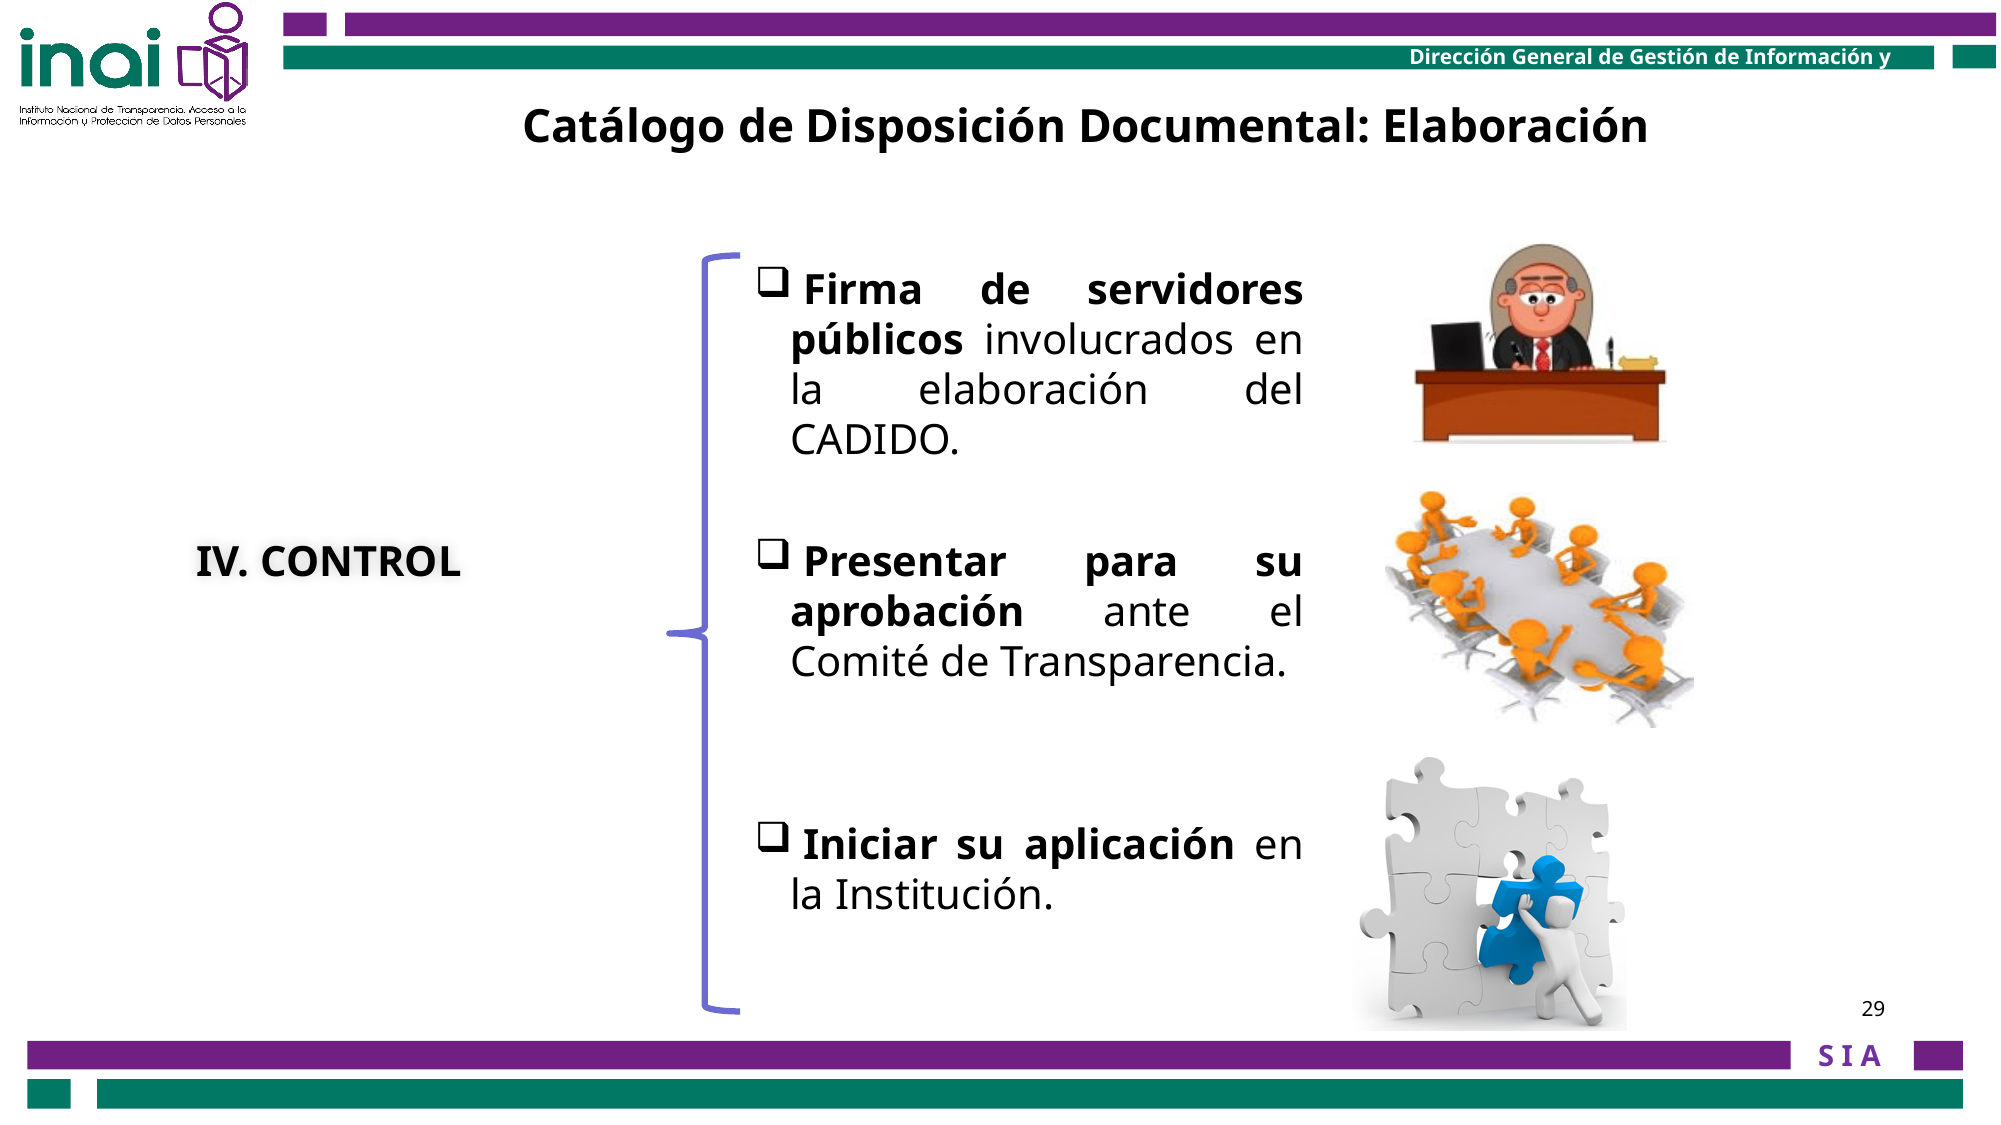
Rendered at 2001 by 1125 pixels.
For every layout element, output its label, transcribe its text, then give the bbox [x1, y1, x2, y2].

text_box IV. CONTROL [139, 527, 518, 642]
text_box [668, 254, 741, 1013]
text_box Firma de servidores públicos involucrados en la elaboración del CADIDO. [741, 255, 1319, 471]
picture [1352, 751, 1627, 1031]
text_box Presentar para su aprobación ante el Comité de Transparencia. [740, 527, 1319, 692]
title Catálogo de Disposición Documental: Elaboración [479, 89, 1694, 170]
picture [1385, 491, 1694, 729]
picture [20, 2, 248, 126]
text_box Iniciar su aplicación en la Institución. [740, 810, 1319, 926]
slide_number 29 [1433, 987, 1900, 1066]
picture [1413, 243, 1667, 444]
